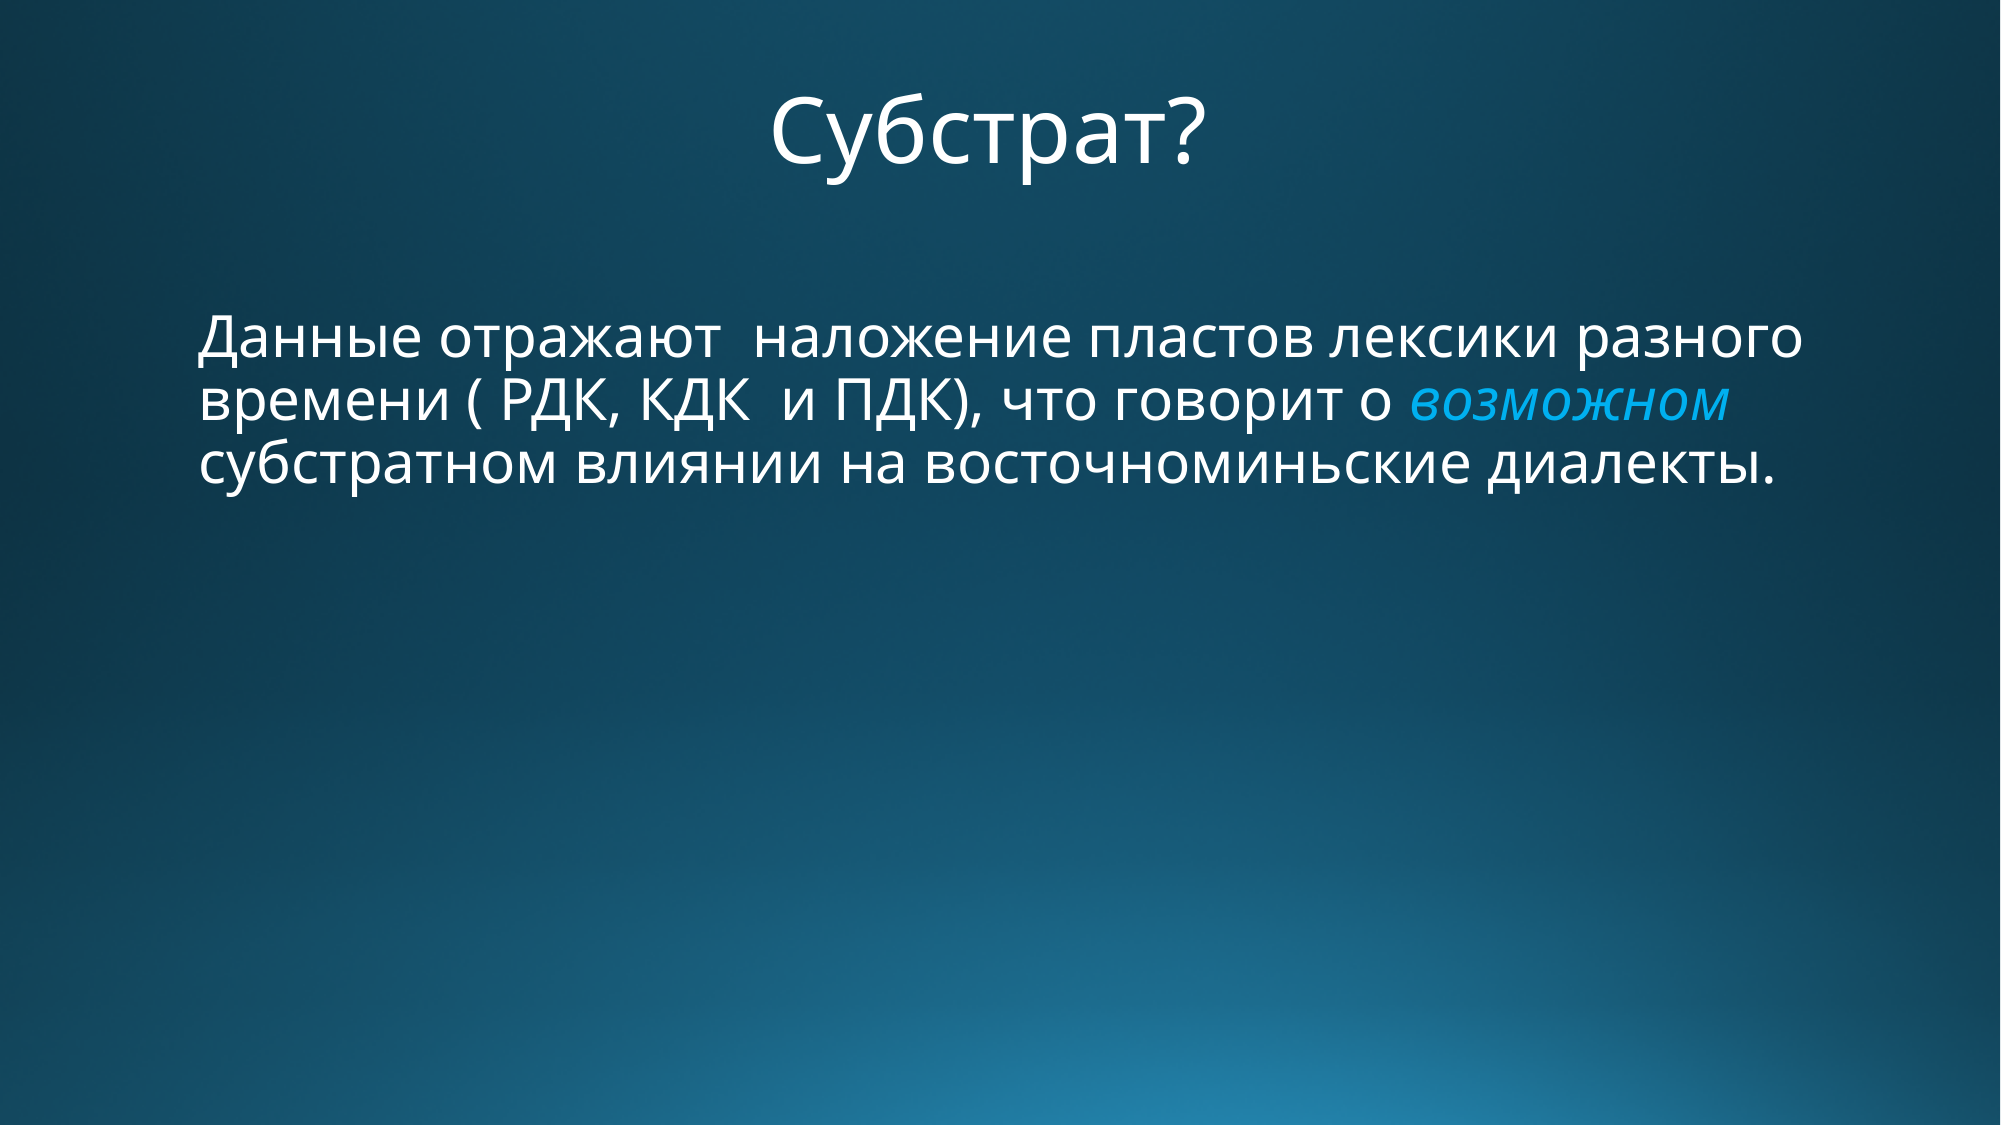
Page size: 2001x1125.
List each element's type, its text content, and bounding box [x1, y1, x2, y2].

title Субстрат? [137, 59, 1863, 208]
picture [0, 0, 2001, 1125]
list Данные отражают наложение пластов лексики разного времени ( РДК, КДК и ПДК), что говорит о возможном субстратном влиянии на восточноминьские диалекты. [183, 299, 1863, 1014]
